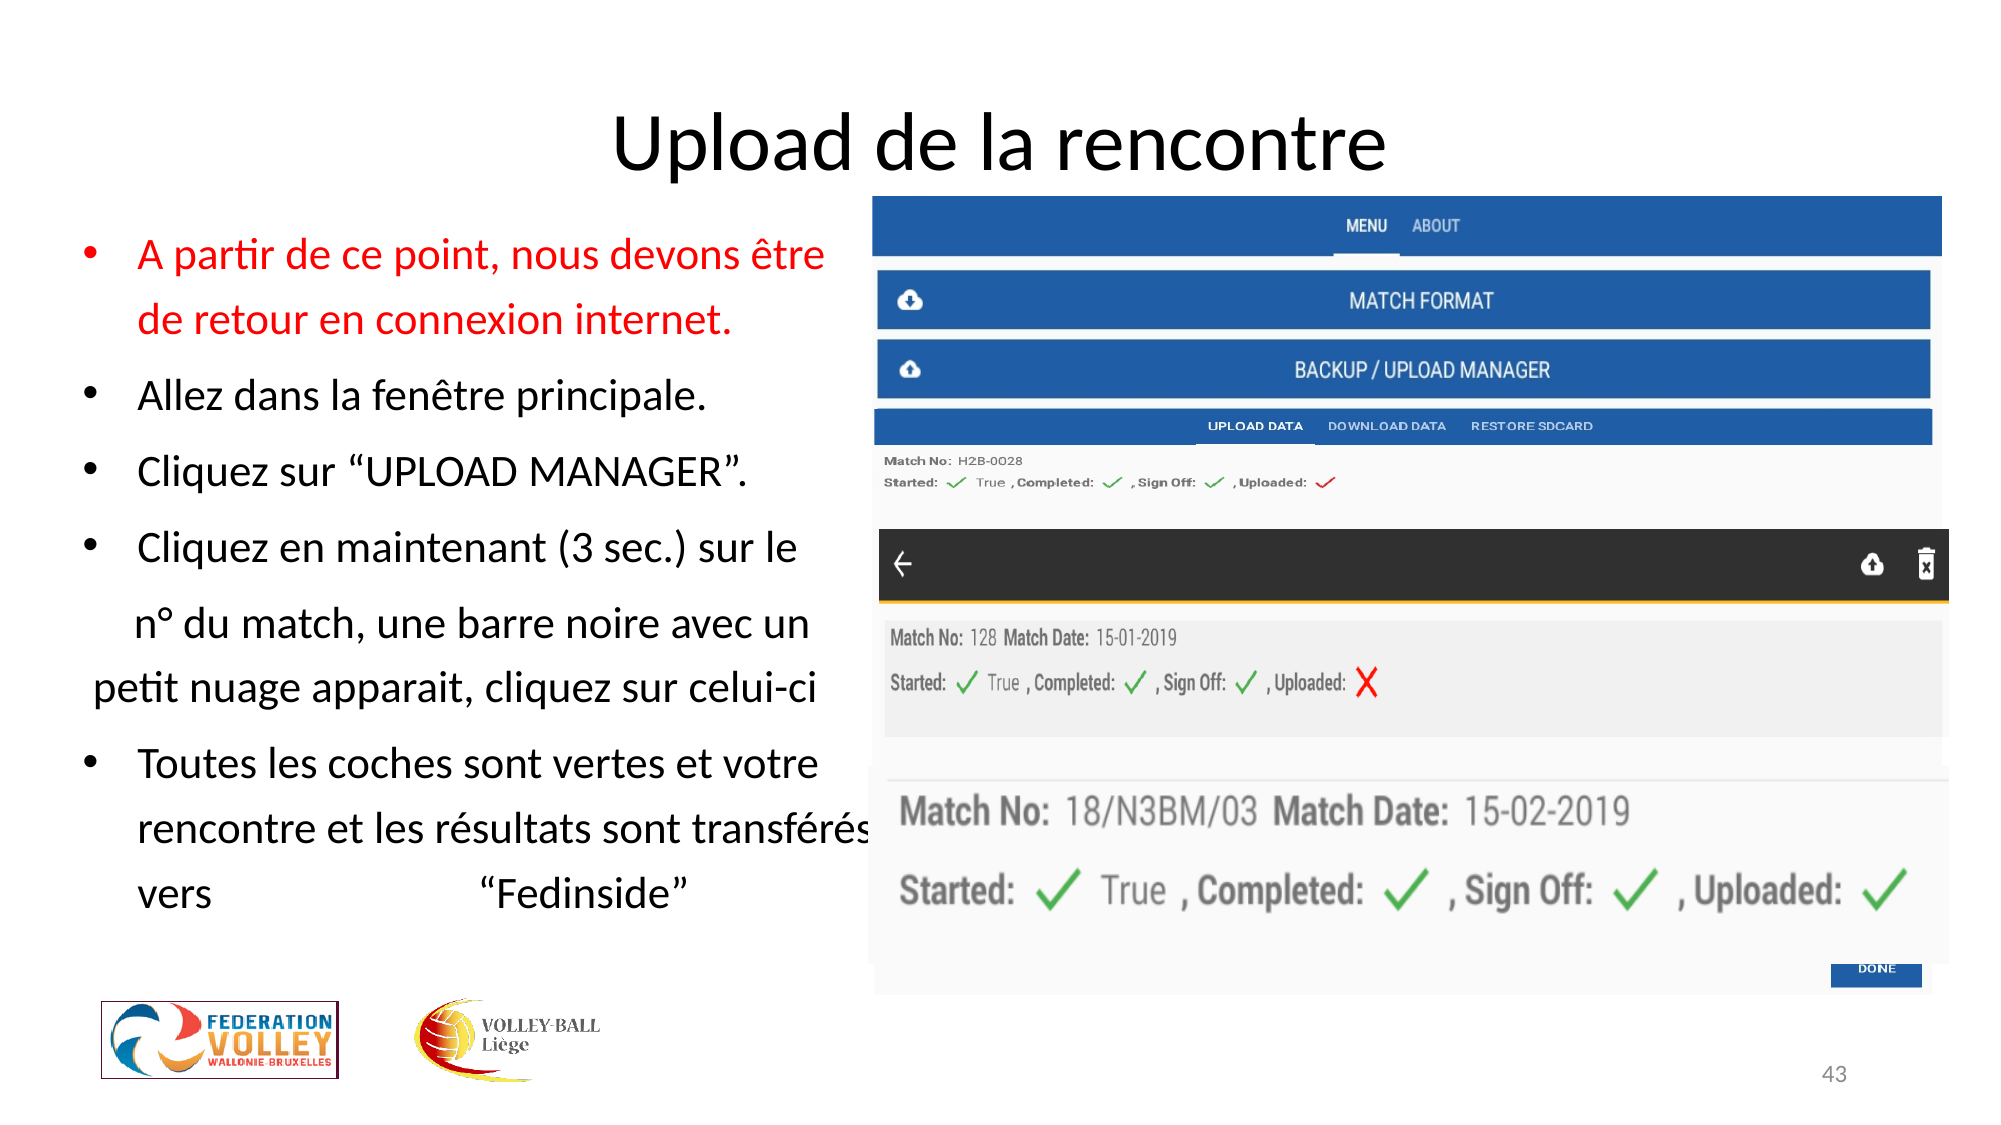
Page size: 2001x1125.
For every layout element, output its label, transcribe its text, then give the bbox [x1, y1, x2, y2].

picture [101, 1001, 339, 1079]
subtitle A partir de ce point, nous devons être de retour en connexion internet. Allez dans la fenêtre principale. Cliquez sur “UPLOAD MANAGER”. Cliquez en maintenant (3 sec.) sur le n° du match, une barre noire avec un petit nuage apparait, cliquez sur celui-ci Toutes les coches sont vertes et votre rencontre et les résultats sont transférés vers “Fedinside” [67, 206, 872, 954]
title Upload de la rencontre [249, 65, 1750, 197]
picture [868, 196, 1953, 995]
slide_number 43 [1412, 1042, 1863, 1103]
picture [414, 998, 600, 1082]
